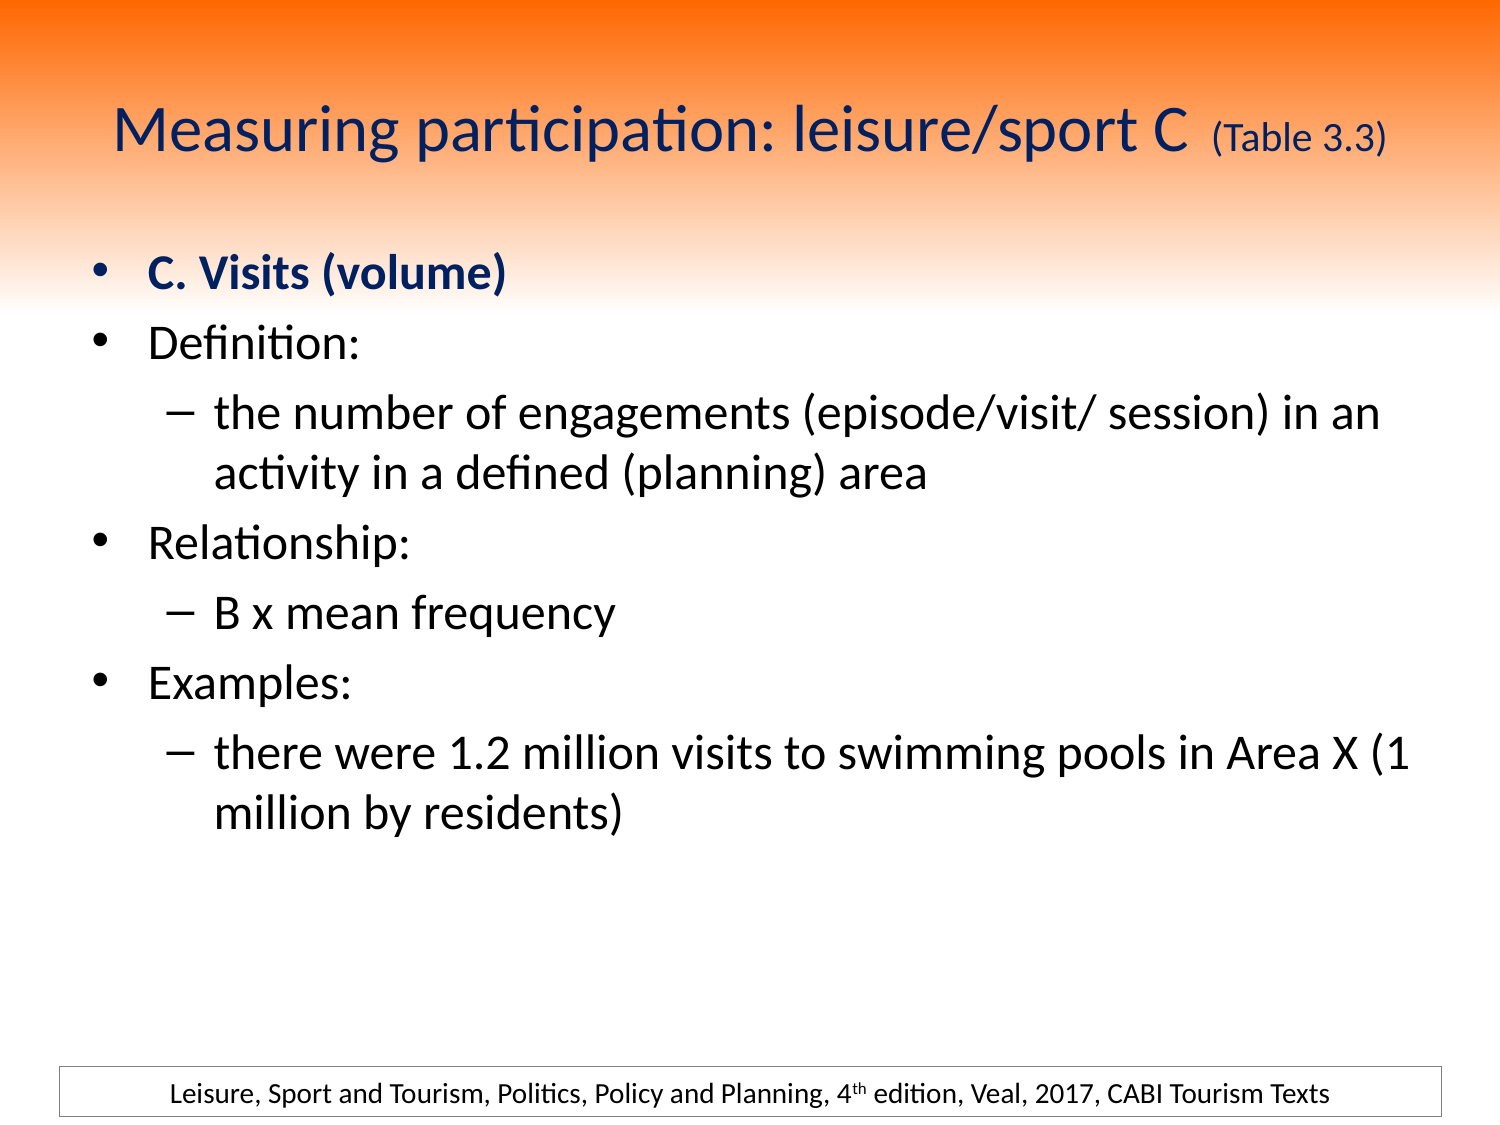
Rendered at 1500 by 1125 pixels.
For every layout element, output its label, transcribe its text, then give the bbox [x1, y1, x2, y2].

title Measuring participation: leisure/sport C (Table 3.3) [75, 45, 1425, 185]
list C. Visits (volume) Definition: the number of engagements (episode/visit/ session) in an activity in a defined (planning) area Relationship: B x mean frequency Examples: there were 1.2 million visits to swimming pools in Area X (1 million by residents) [76, 231, 1427, 1041]
text_box Leisure, Sport and Tourism, Politics, Policy and Planning, 4th edition, Veal, 2017, CABI Tourism Texts [59, 1066, 1442, 1117]
